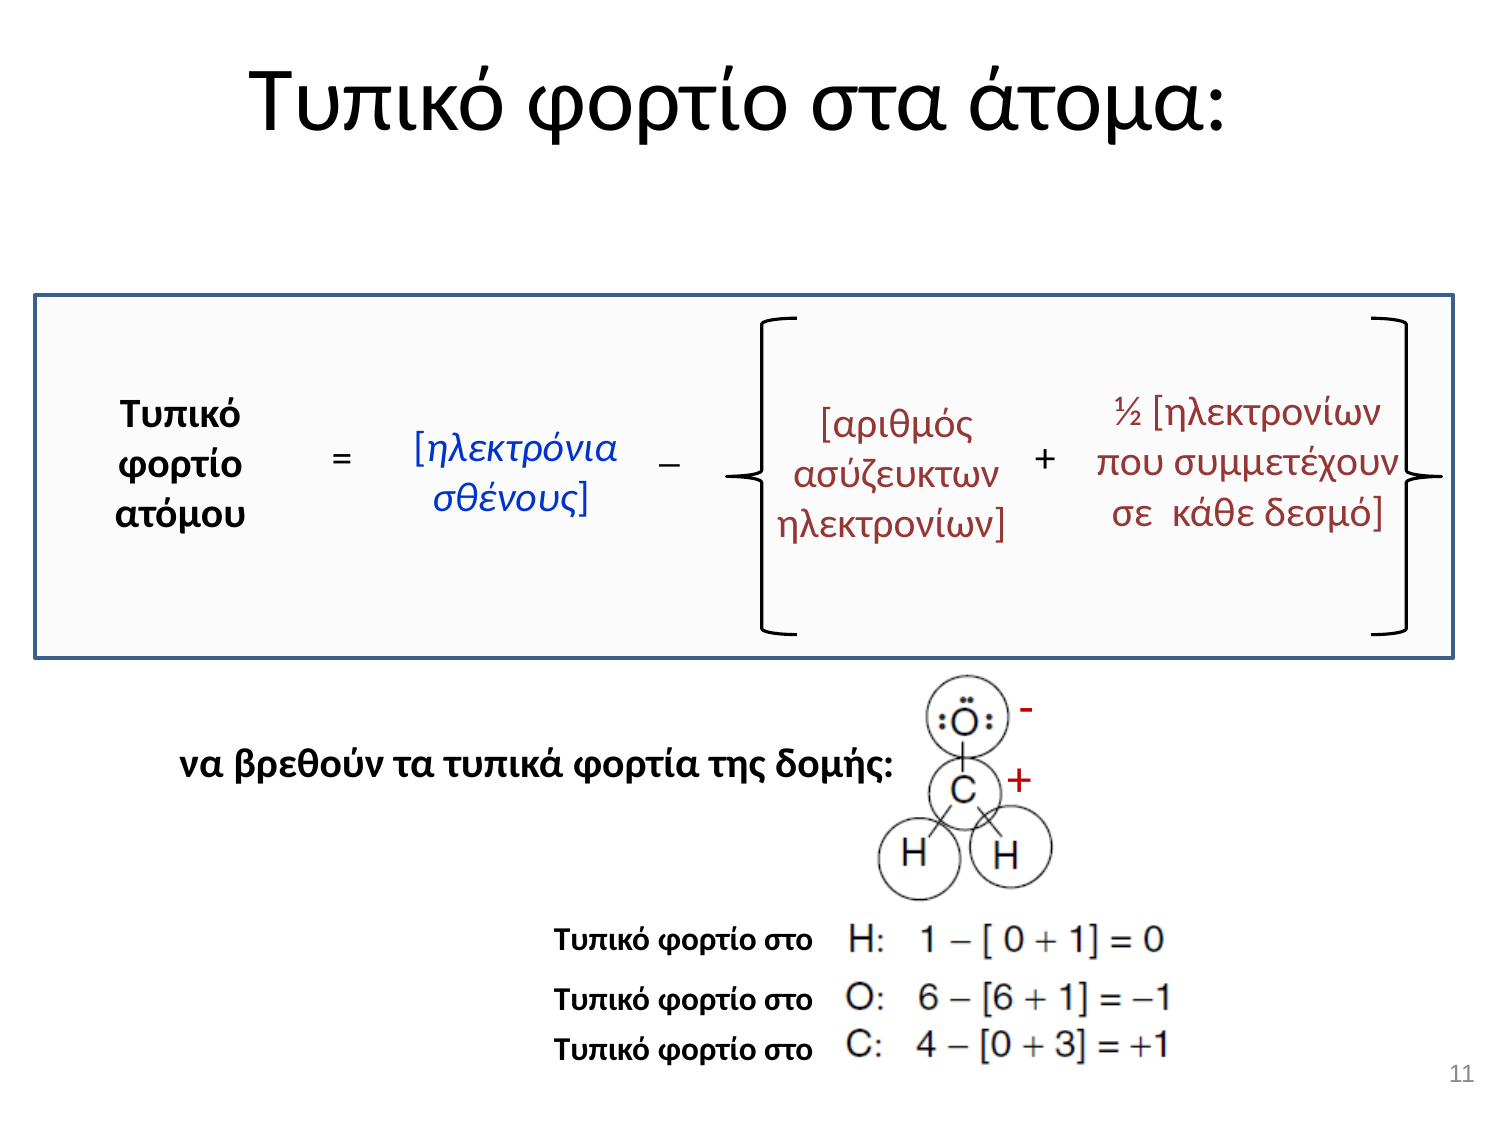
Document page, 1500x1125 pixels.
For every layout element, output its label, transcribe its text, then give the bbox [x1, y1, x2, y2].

slide_number 10 [1139, 1042, 1490, 1103]
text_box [736, 661, 1220, 1076]
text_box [537, 909, 731, 1076]
title Τυπικό φορτίο στα άτομα: [75, 0, 1425, 188]
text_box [34, 294, 1454, 659]
text_box να βρεθούν τα τυπικά φορτία της δομής: [164, 728, 731, 793]
